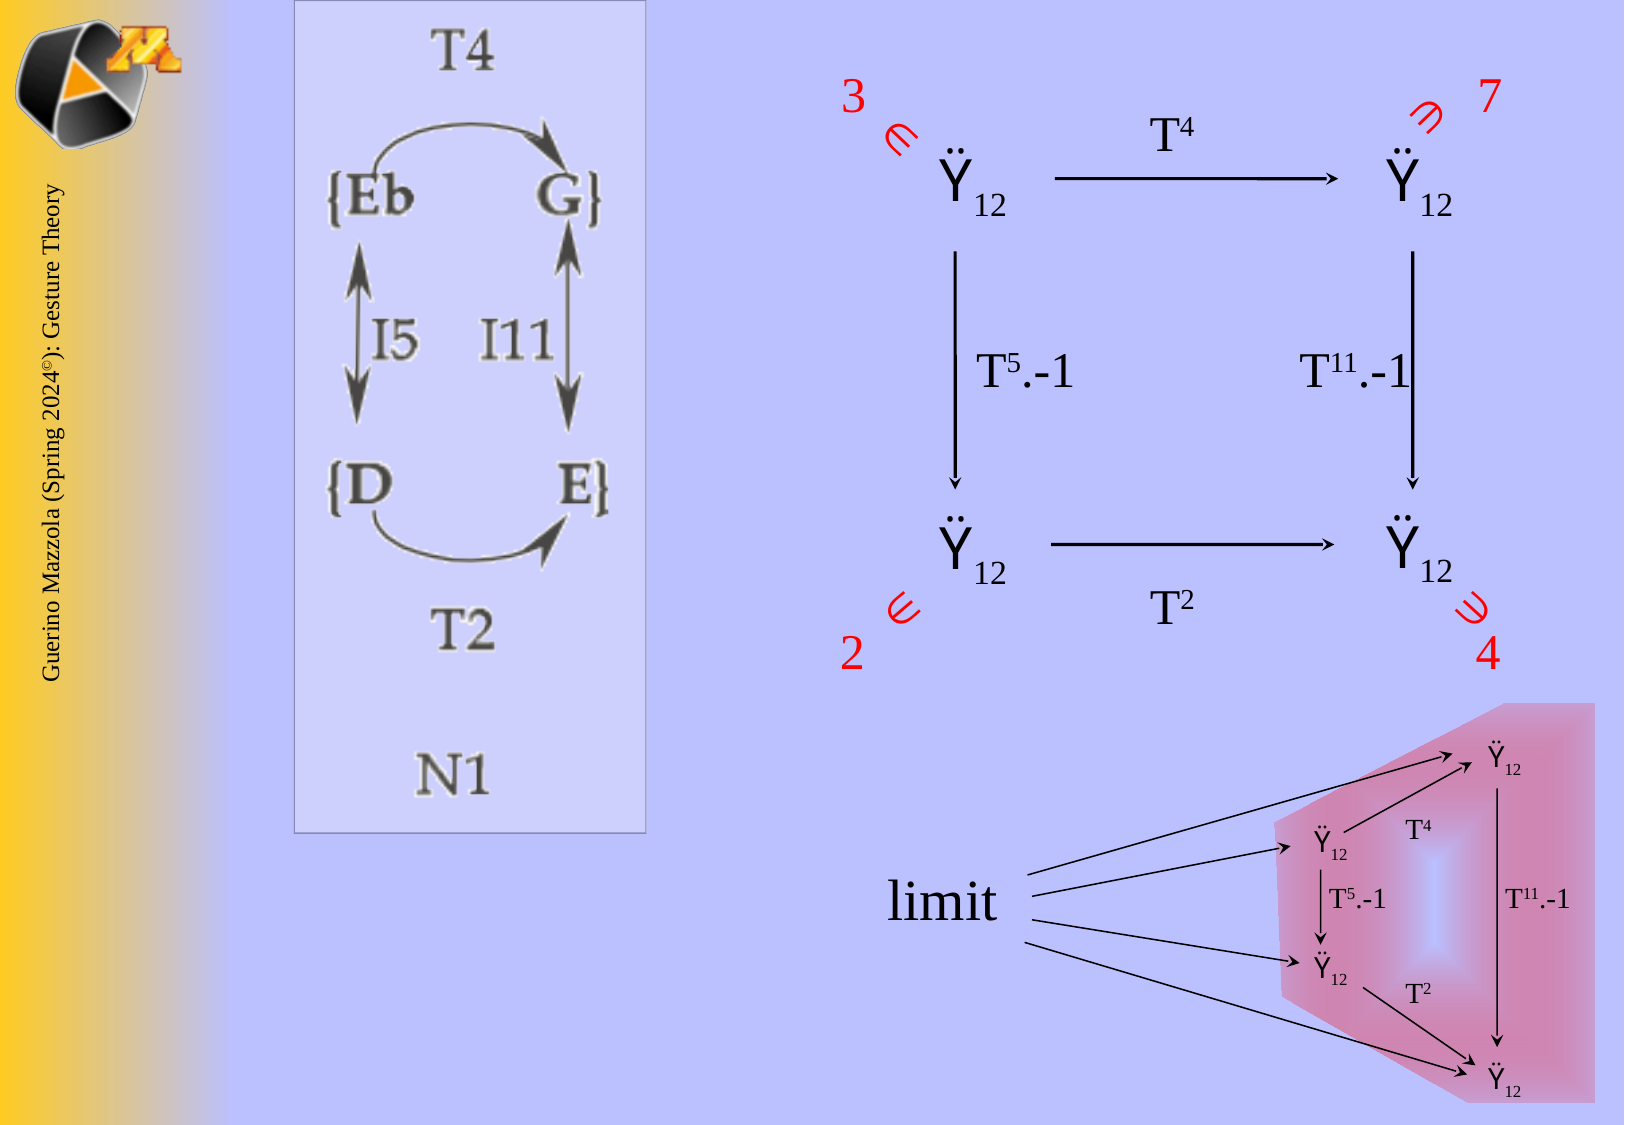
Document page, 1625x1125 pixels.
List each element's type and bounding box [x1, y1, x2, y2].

text_box [824, 55, 1520, 688]
picture [12, 18, 197, 149]
text_box [1274, 703, 1595, 1104]
text_box [871, 753, 1468, 1075]
text_box [254, 0, 647, 834]
